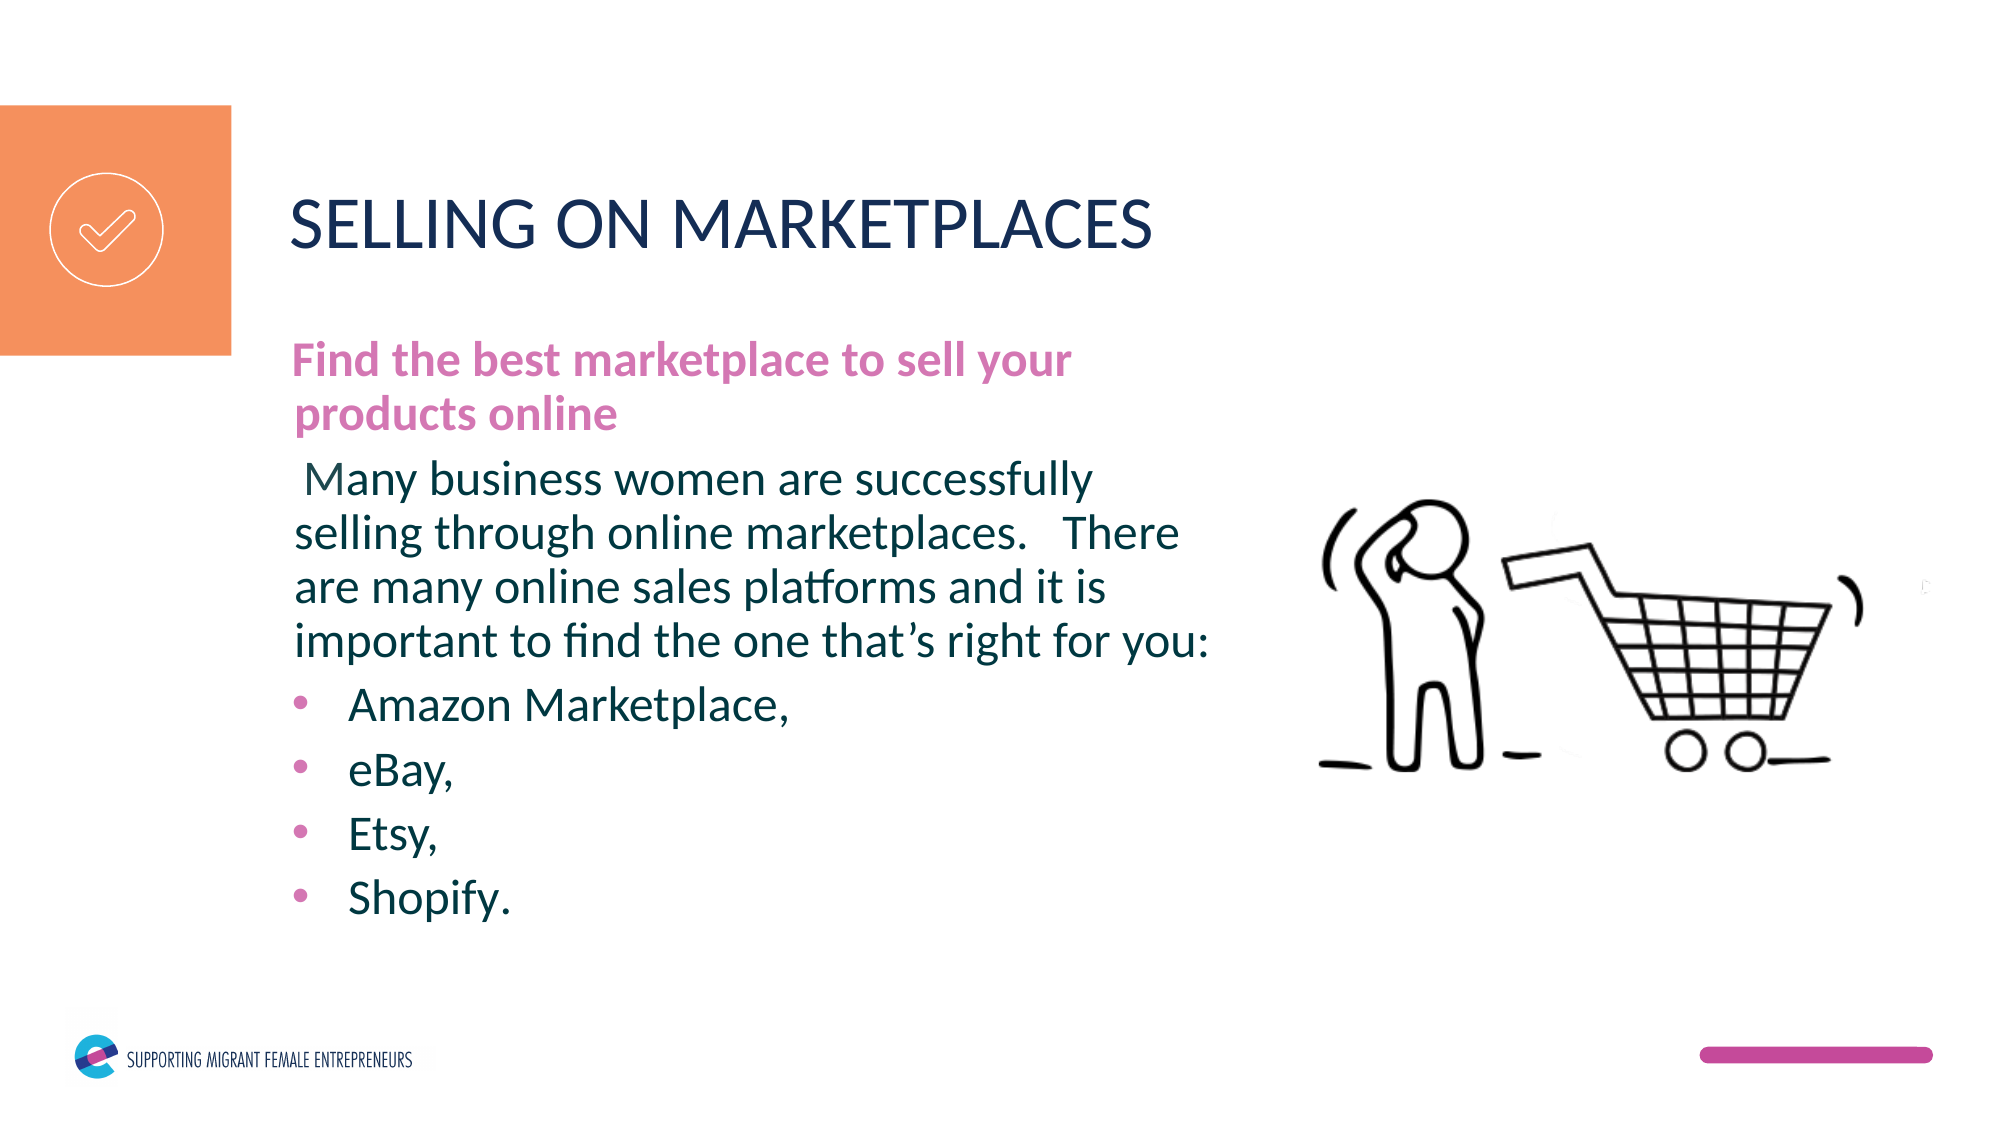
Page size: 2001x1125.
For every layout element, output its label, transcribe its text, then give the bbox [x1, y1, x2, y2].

picture [65, 1007, 118, 1087]
picture [1244, 382, 1946, 876]
list Find the best marketplace to sell your products online Many business women are successfully selling through online marketplaces. There are many online sales platforms and it is important to find the one that’s right for you: Amazon Marketplace, eBay, Etsy, Shopify. [276, 326, 1245, 859]
list SELLING ON MARKETPLACES [274, 176, 1858, 291]
picture [126, 1046, 436, 1071]
